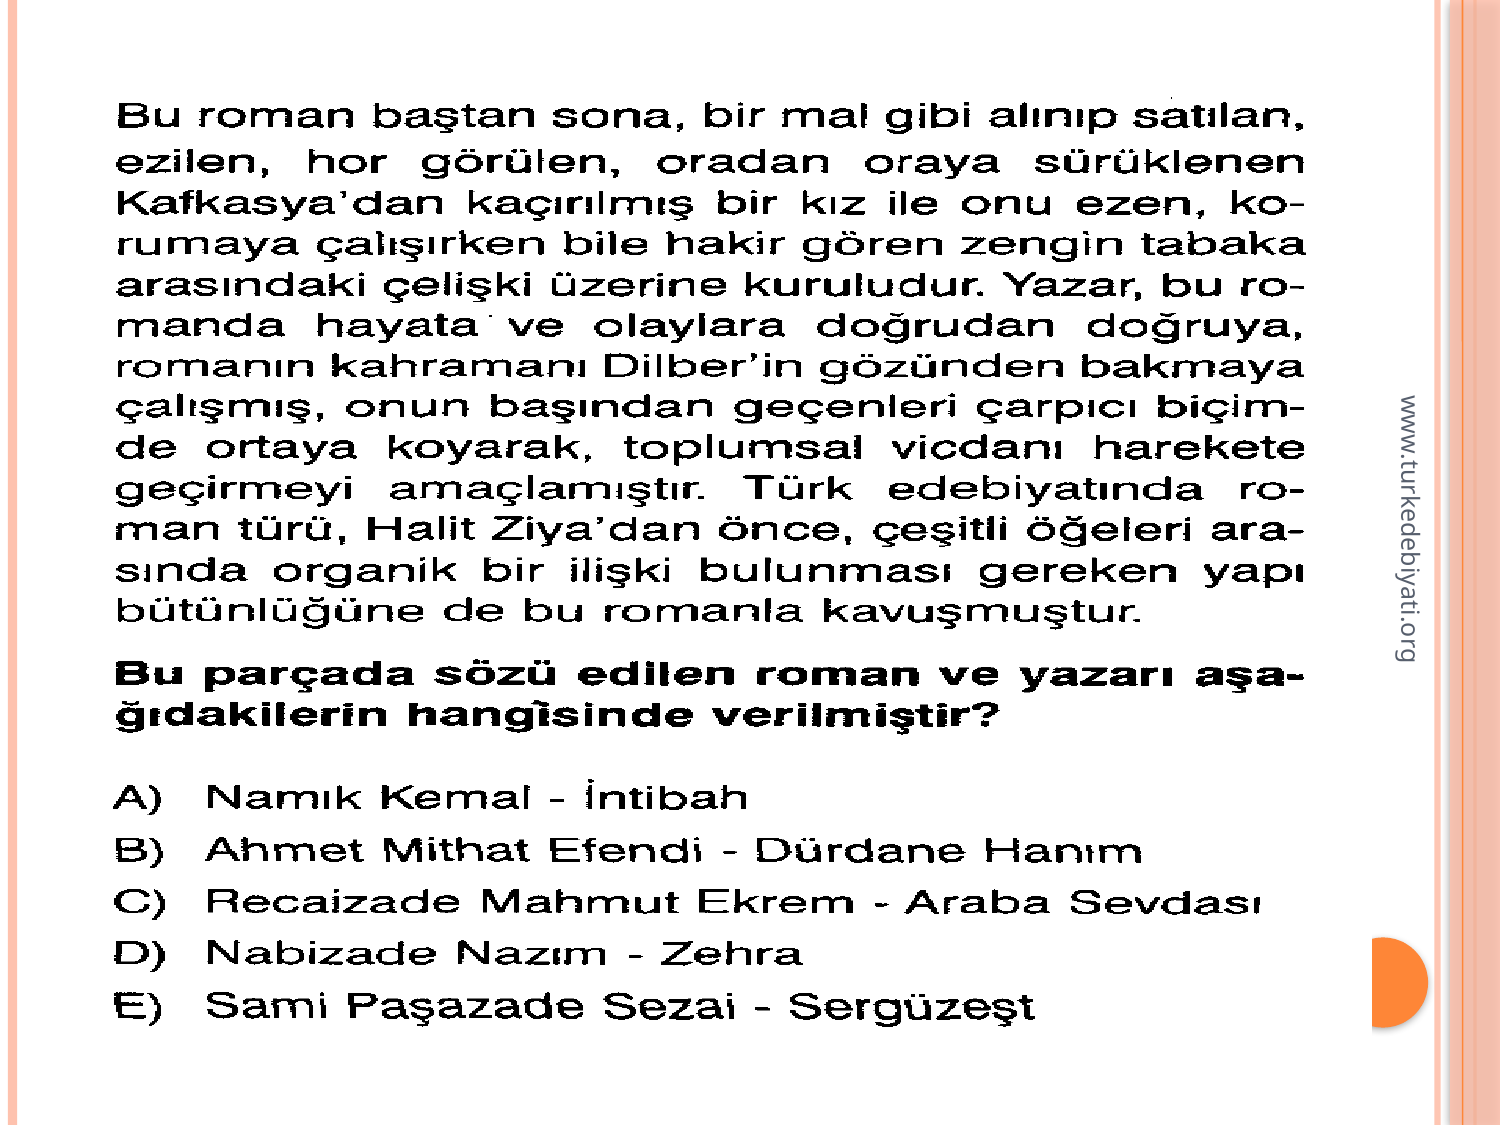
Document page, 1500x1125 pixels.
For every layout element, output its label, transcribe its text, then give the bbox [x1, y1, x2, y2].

picture [81, 81, 1372, 1048]
footer www.turkedebiyati.org [1379, 380, 1440, 906]
